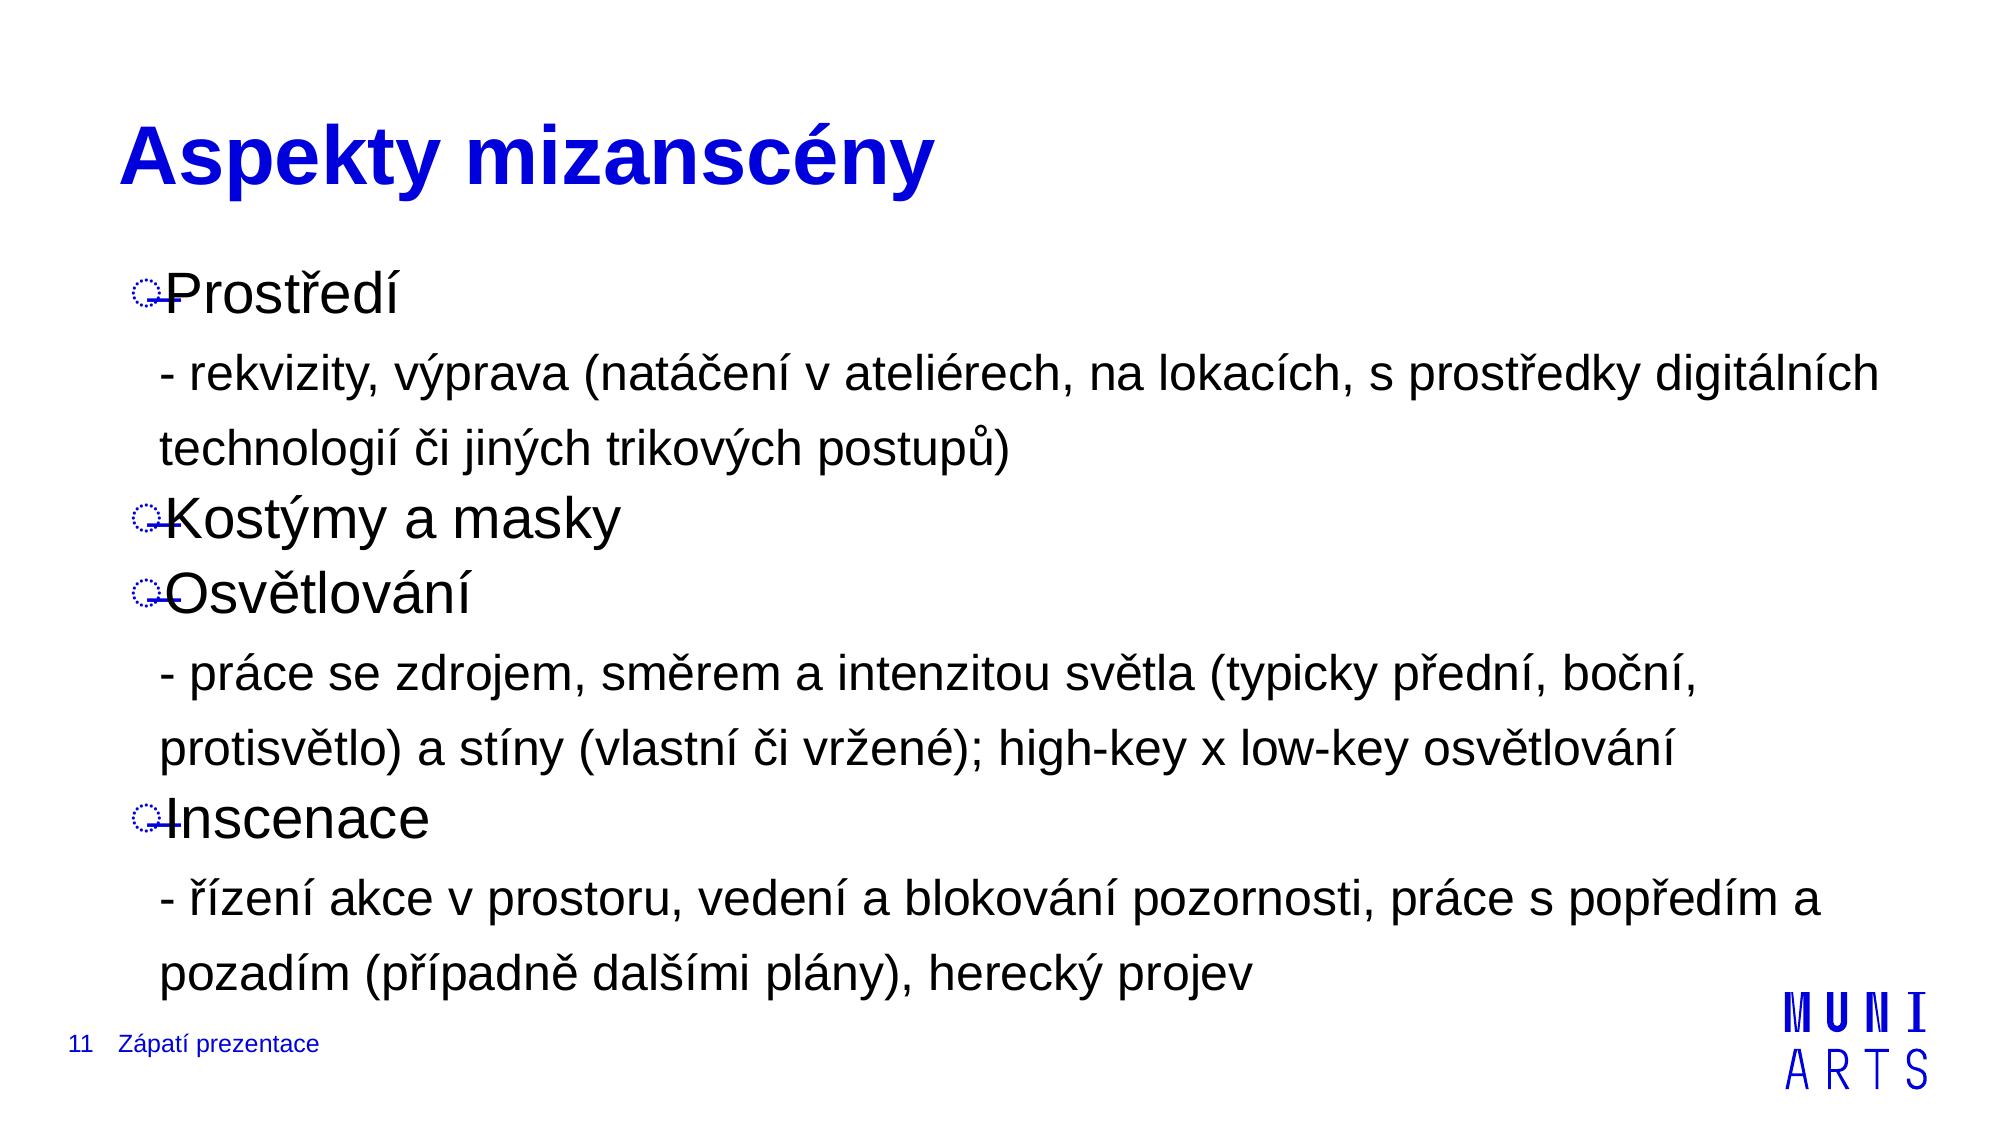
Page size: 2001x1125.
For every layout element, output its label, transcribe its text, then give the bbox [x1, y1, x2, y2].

slide_number 11 [67, 1021, 110, 1063]
title Aspekty mizanscény [118, 118, 1883, 193]
list Prostředí - rekvizity, výprava (natáčení v ateliérech, na lokacích, s prostředky digitálních technologií či jiných trikových postupů) Kostýmy a masky Osvětlování - práce se zdrojem, směrem a intenzitou světla (typicky přední, boční, protisvětlo) a stíny (vlastní či vržené); high-key x low-key osvětlování Inscenace - řízení akce v prostoru, vedení a blokování pozornosti, práce s popředím a pozadím (případně dalšími plány), herecký projev [118, 250, 1883, 930]
footer Zápatí prezentace [118, 1021, 1418, 1063]
